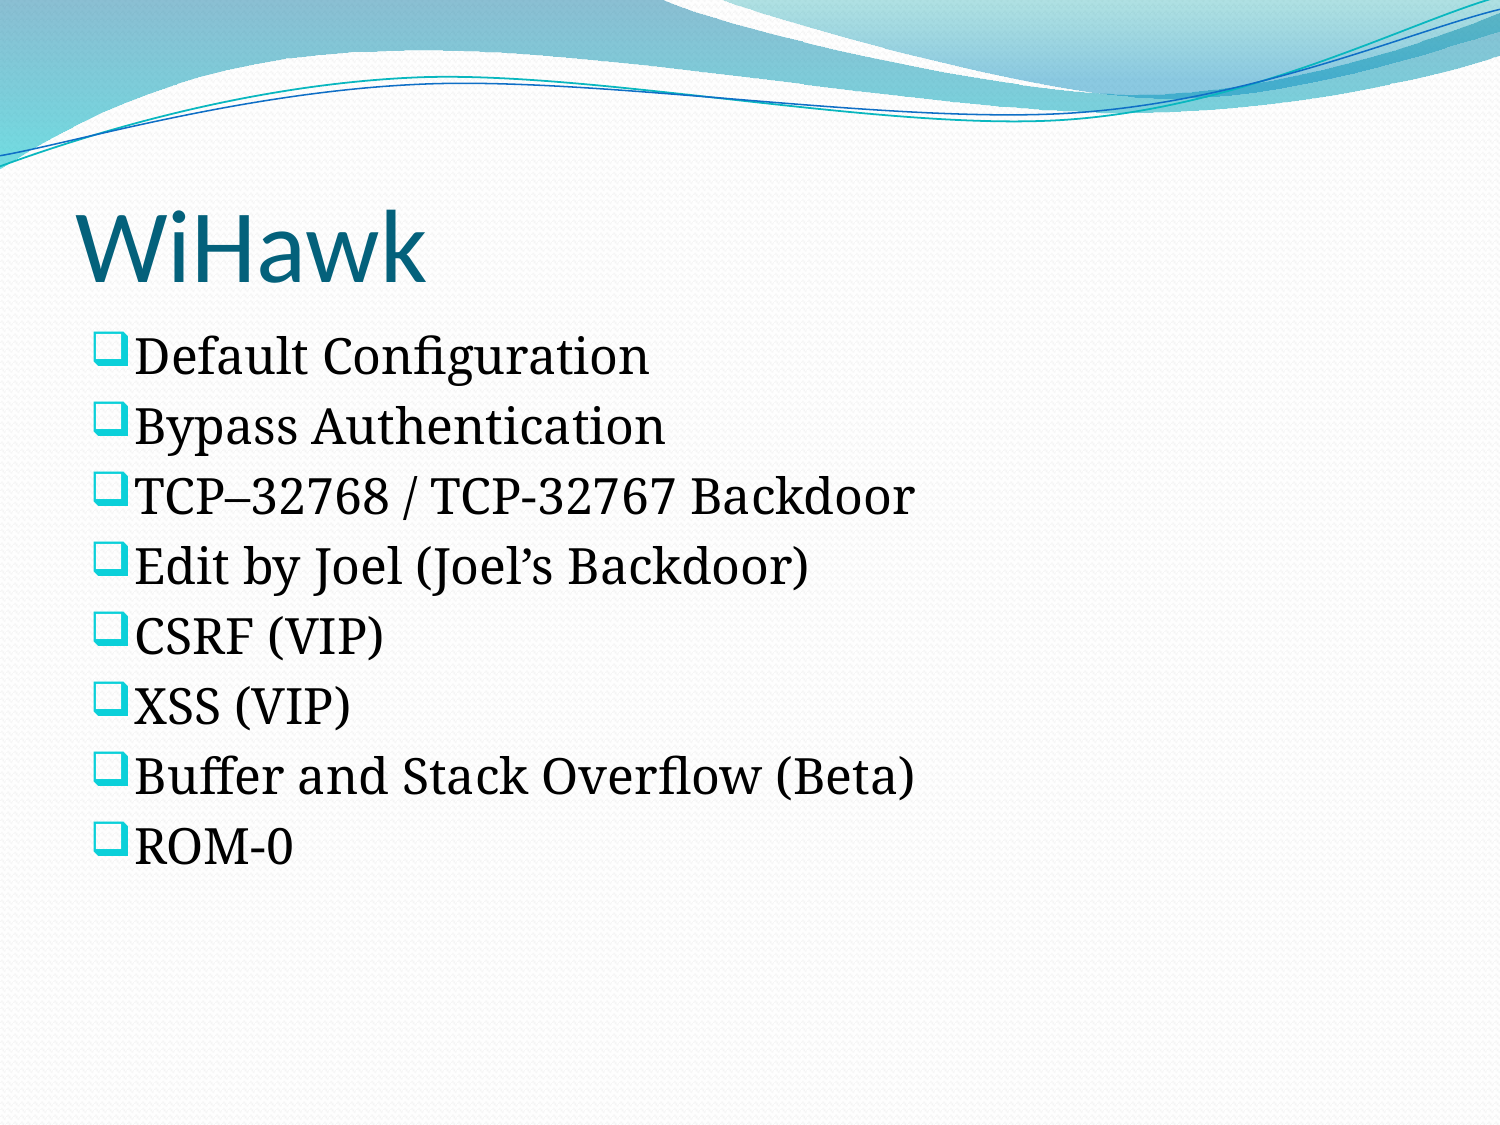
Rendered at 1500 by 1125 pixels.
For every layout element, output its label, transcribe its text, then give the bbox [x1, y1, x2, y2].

title WiHawk [75, 115, 1425, 303]
list Default Configuration Bypass Authentication TCP–32768 / TCP-32767 Backdoor Edit by Joel (Joel’s Backdoor) CSRF (VIP) XSS (VIP) Buffer and Stack Overflow (Beta) ROM-0 [75, 317, 1425, 1038]
